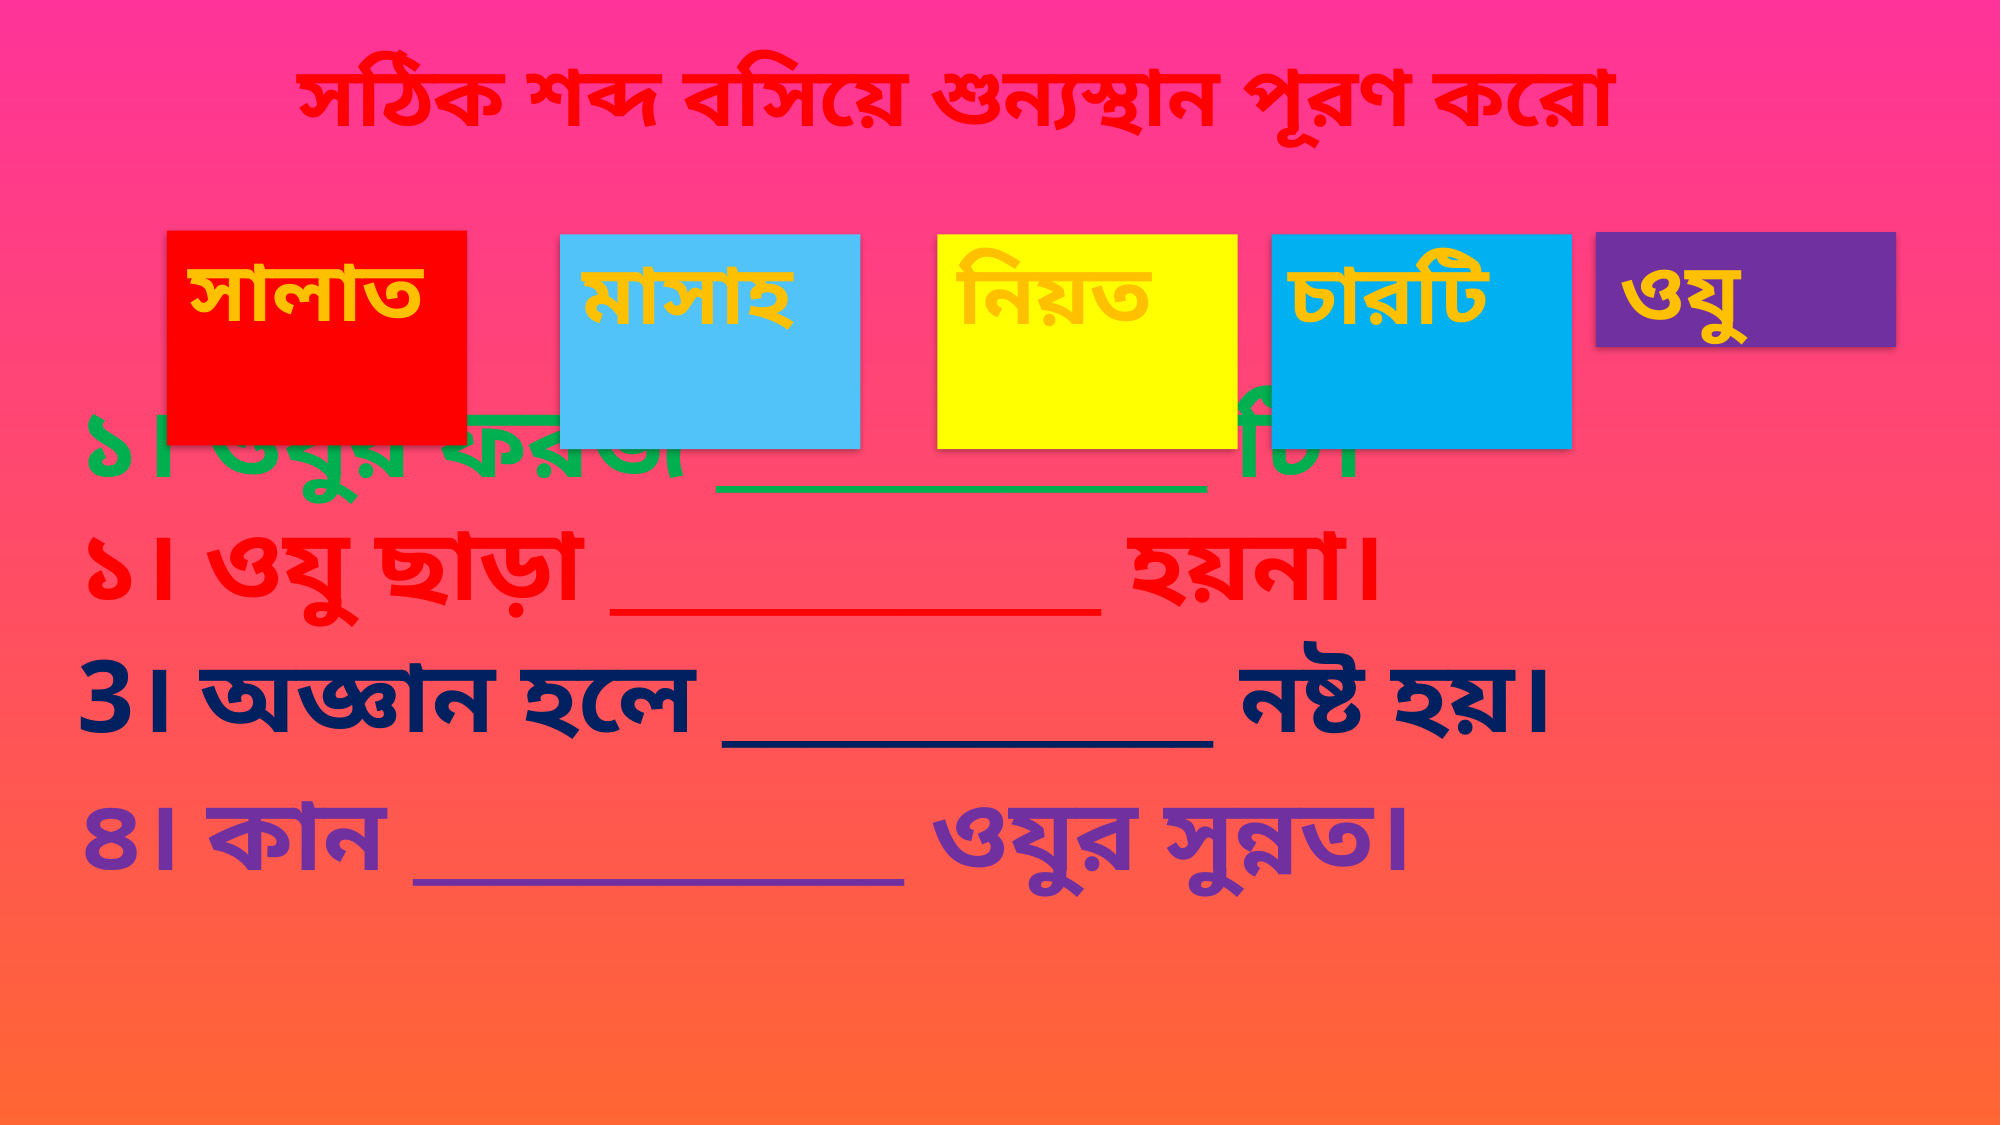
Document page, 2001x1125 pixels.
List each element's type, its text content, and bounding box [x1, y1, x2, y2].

text_box ১। ওযুর ফরজ ____________ টি। [63, 369, 1980, 505]
text_box 3। অজ্ঞান হলে ____________ নষ্ট হয়। [63, 628, 1735, 880]
text_box ৪। কান ____________ ওযুর সুন্নত। [65, 762, 1844, 898]
text_box ওযু [1595, 232, 1897, 347]
text_box নিয়ত [937, 234, 1238, 450]
text_box ১। ওযু ছাড়া ____________ হয়না। [63, 492, 1915, 628]
text_box সালাত [166, 230, 468, 446]
text_box মাসাহ [560, 234, 861, 450]
text_box সঠিক শব্দ বসিয়ে শুন্যস্থান পূরণ করো [209, 35, 1812, 151]
text_box চারটি [1271, 234, 1572, 450]
